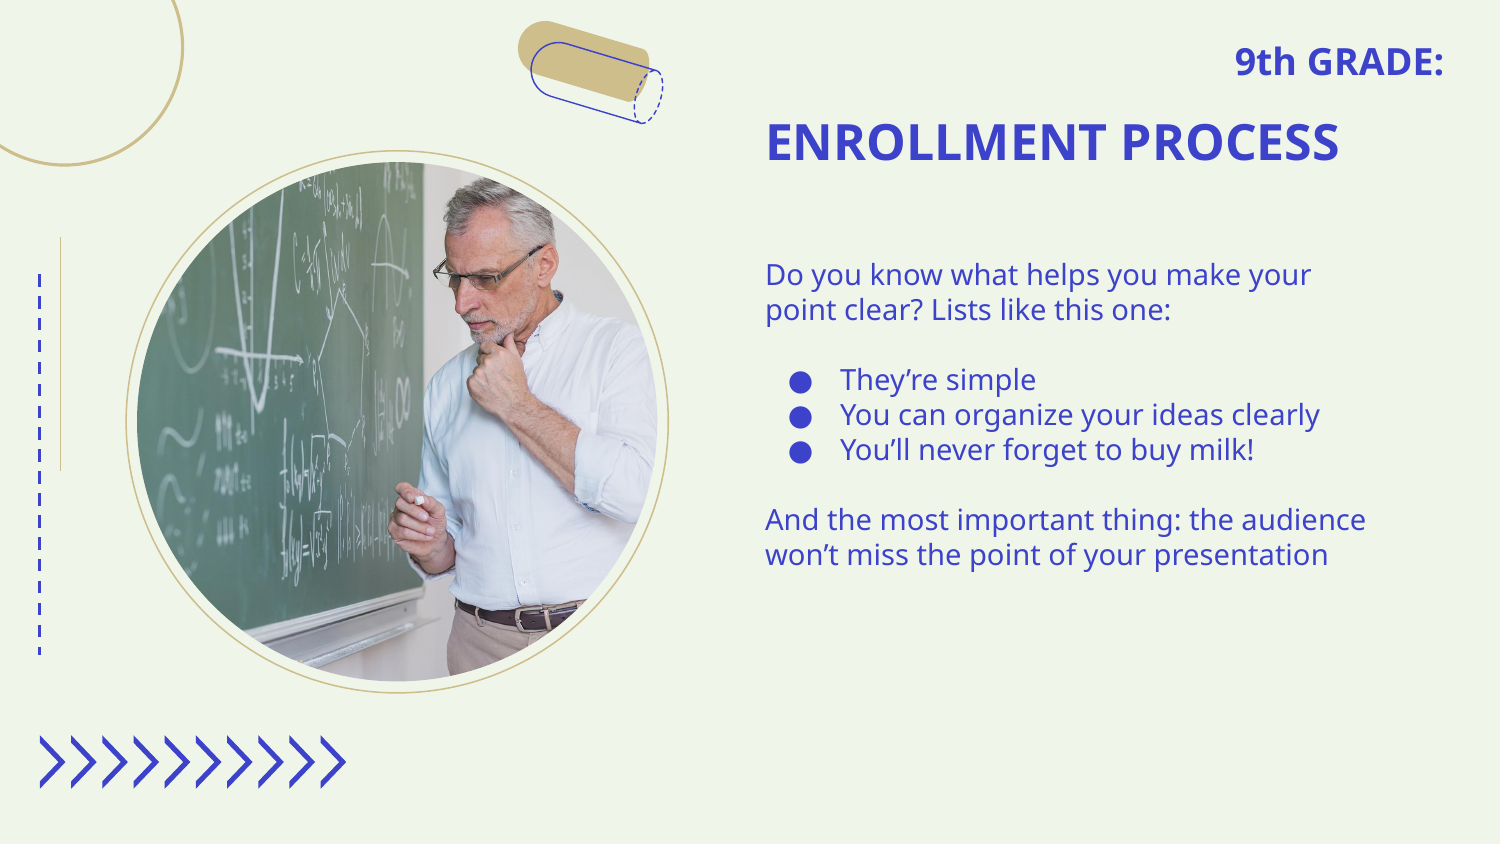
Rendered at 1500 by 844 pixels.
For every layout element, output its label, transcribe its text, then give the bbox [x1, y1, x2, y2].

title ENROLLMENT PROCESS [750, 95, 1383, 222]
subtitle Do you know what helps you make your point clear? Lists like this one: They’re simple You can organize your ideas clearly You’ll never forget to buy milk! And the most important thing: the audience won’t miss the point of your presentation [750, 241, 1383, 749]
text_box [125, 150, 669, 694]
